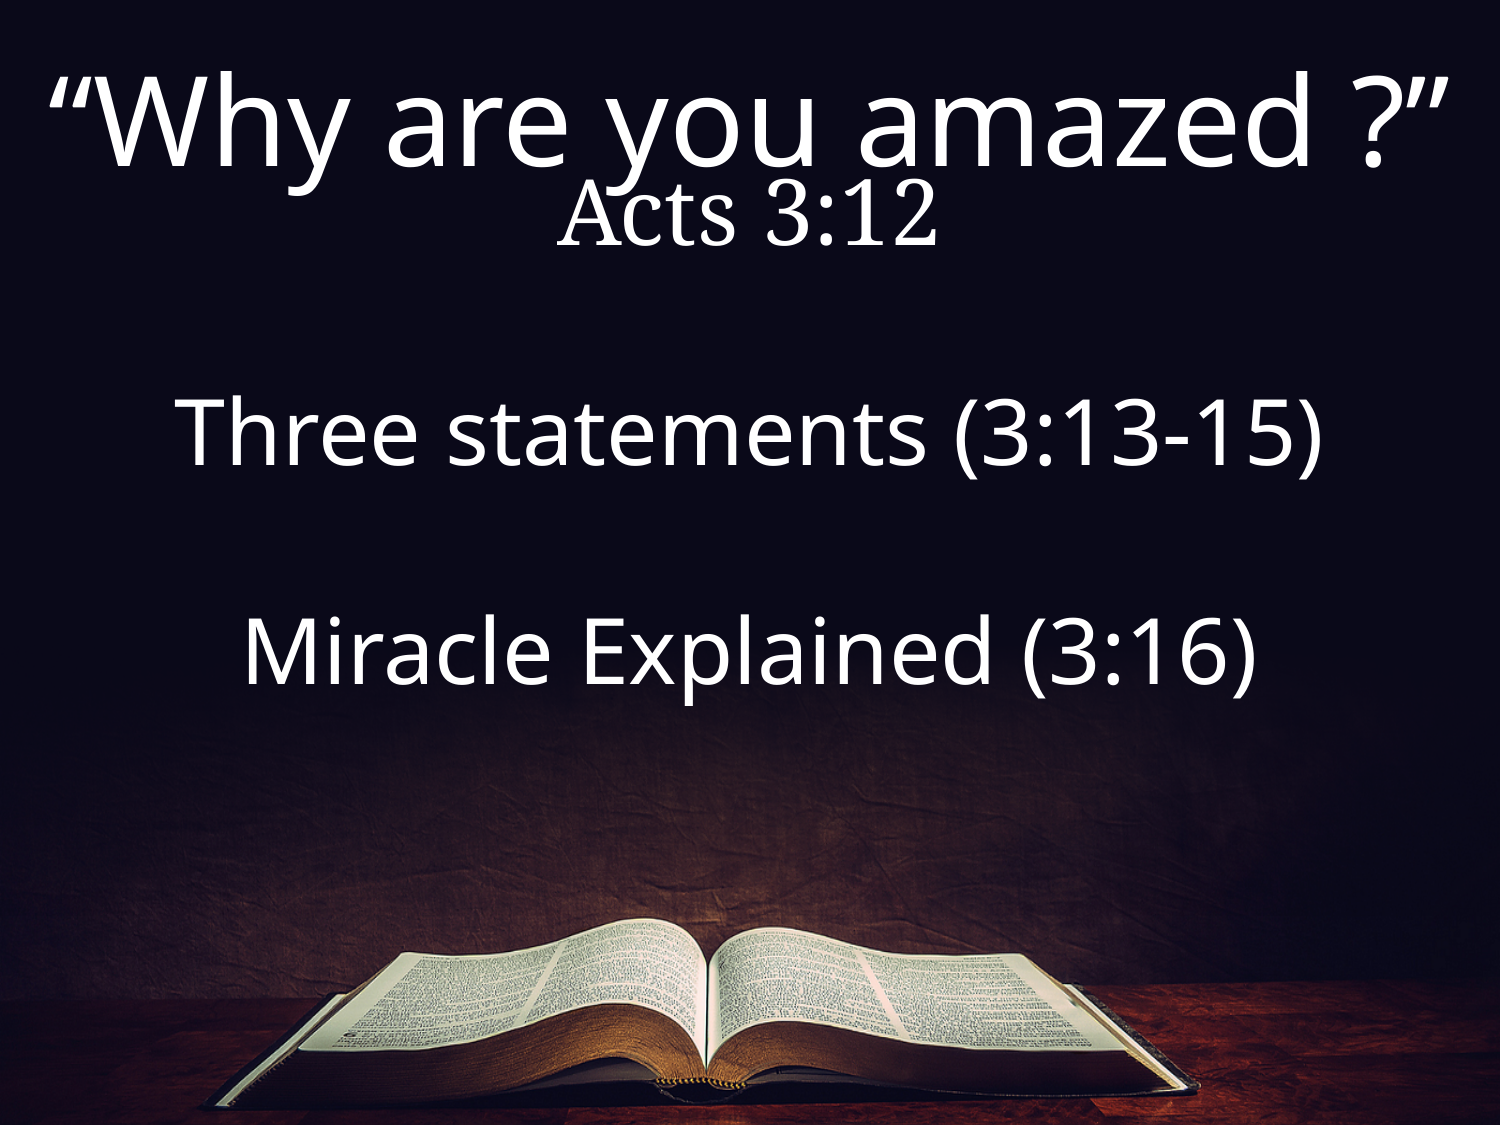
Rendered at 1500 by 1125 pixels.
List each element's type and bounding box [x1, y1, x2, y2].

text_box [0, 0, 1500, 1125]
